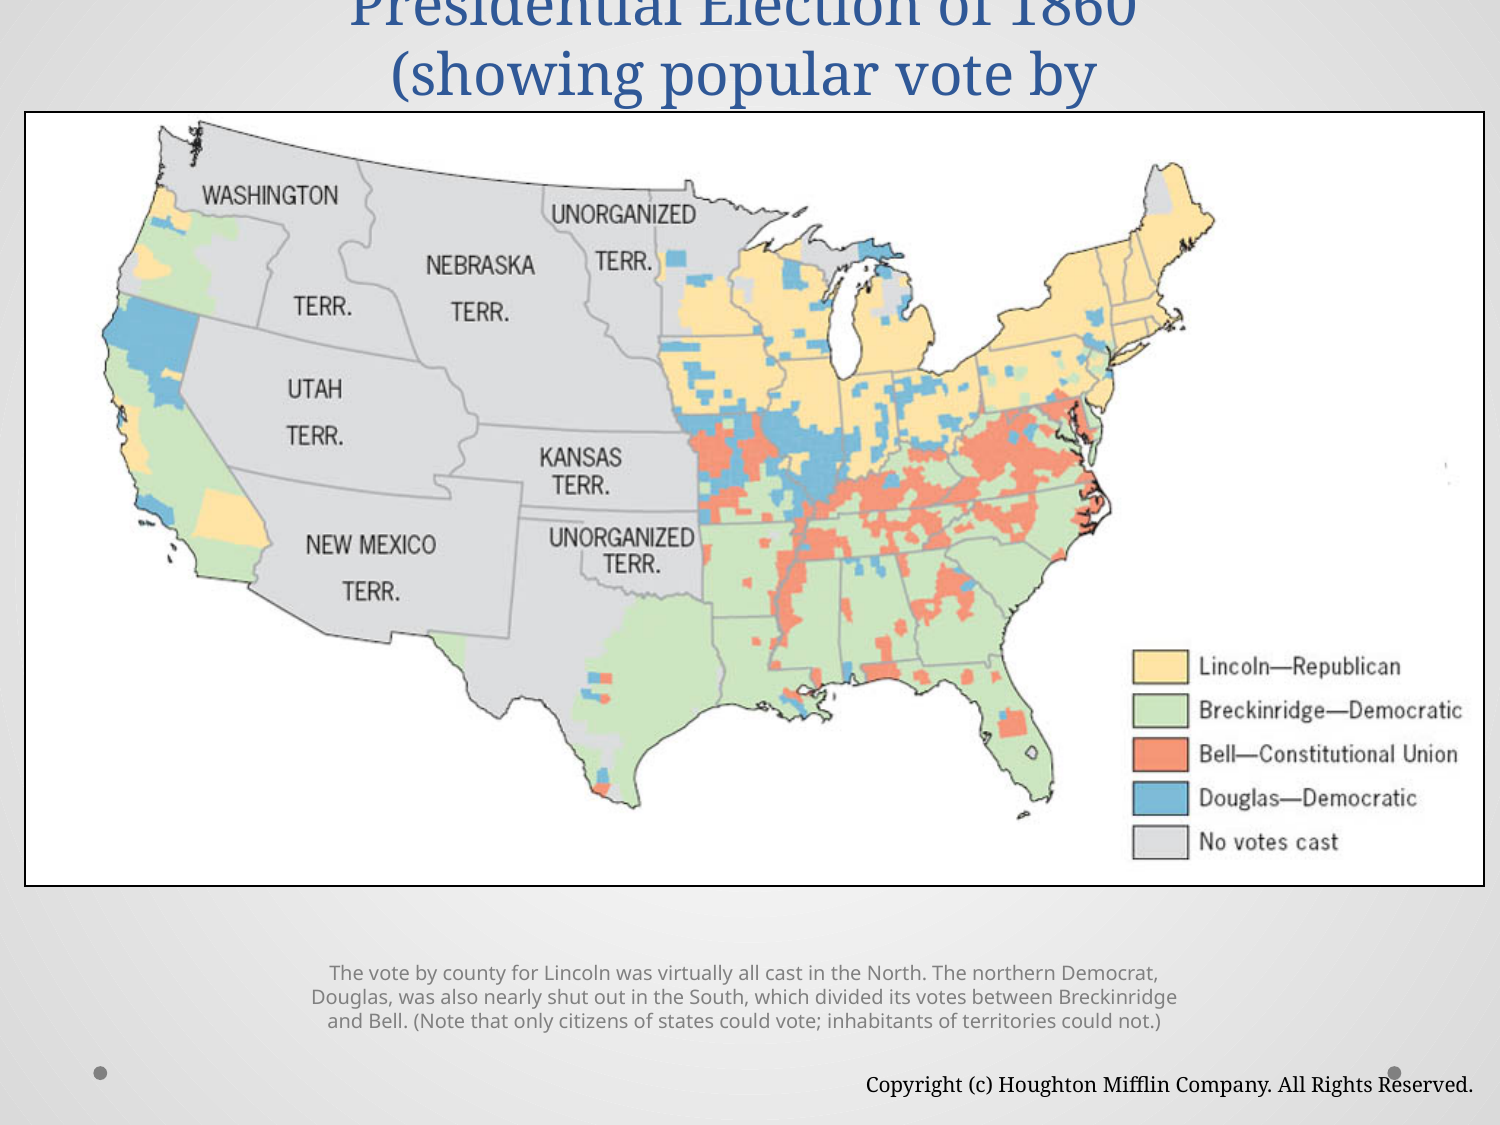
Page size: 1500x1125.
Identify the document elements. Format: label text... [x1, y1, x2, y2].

text_box Copyright (c) Houghton Mifflin Company. All Rights Reserved. [403, 1064, 1489, 1105]
title Presidential Election of 1860 (showing popular vote by county) [275, 0, 1213, 111]
list The vote by county for Lincoln was virtually all cast in the North. The northern Democrat, Douglas, was also nearly shut out in the South, which divided its votes between Breckinridge and Bell. (Note that only citizens of states could vote; inhabitants of territories could not.) [275, 953, 1213, 1041]
picture [25, 113, 1483, 886]
